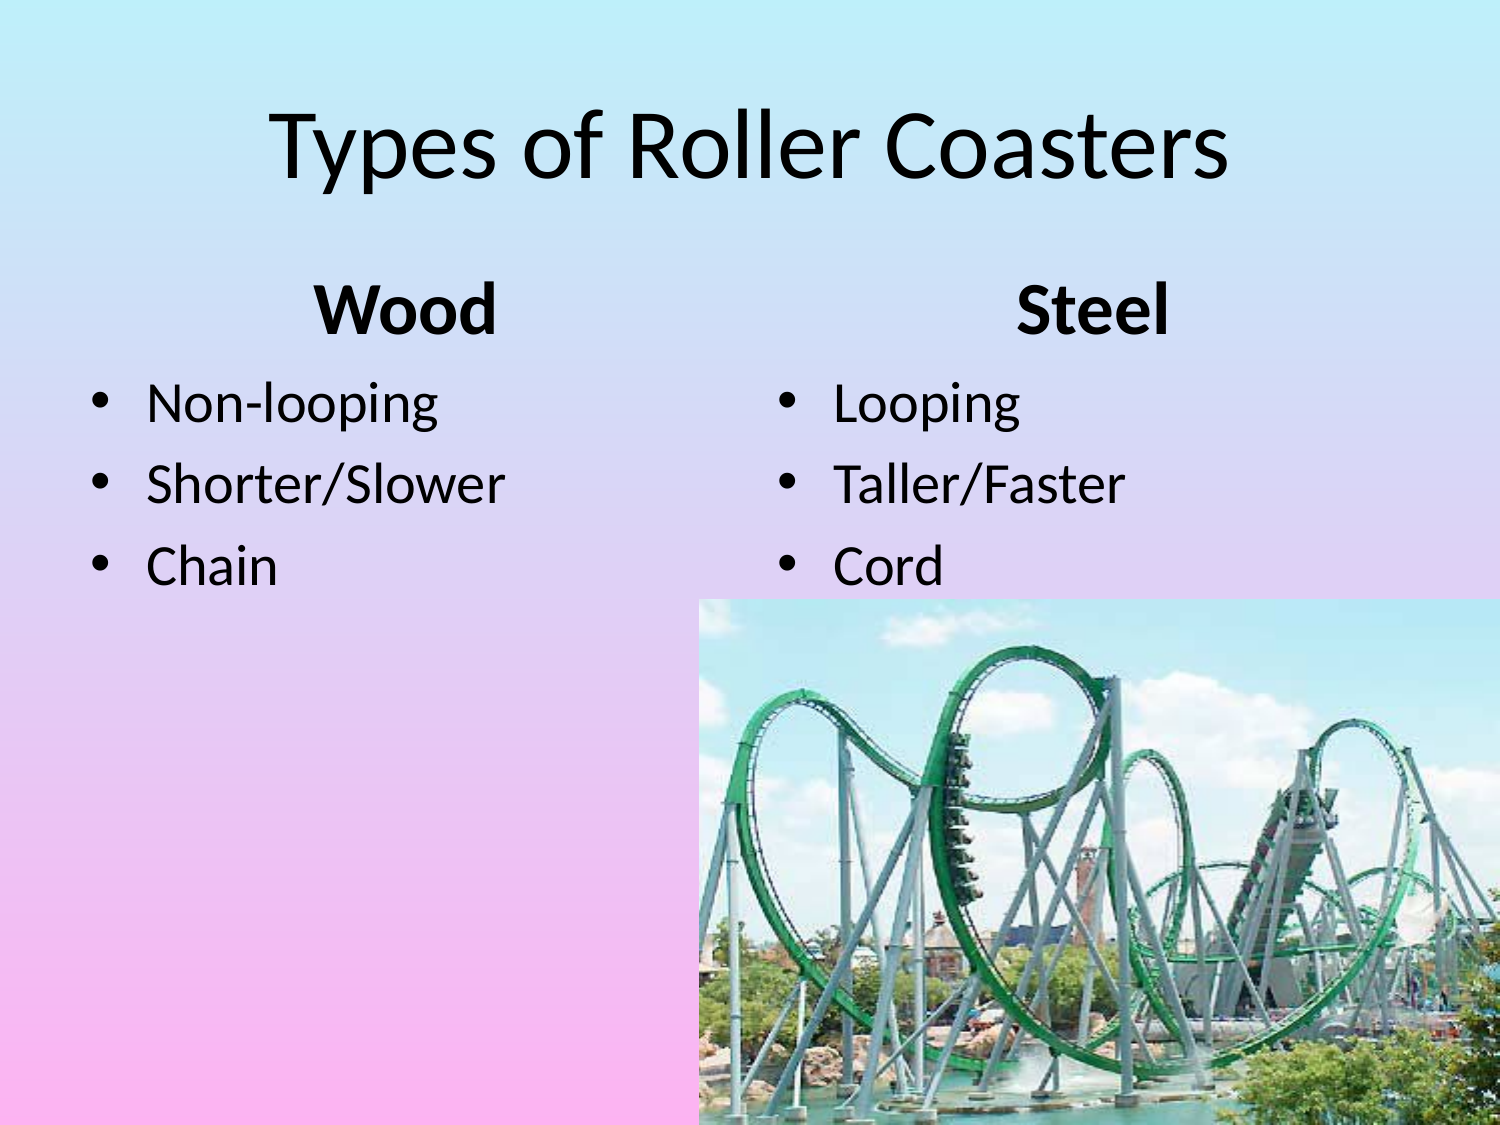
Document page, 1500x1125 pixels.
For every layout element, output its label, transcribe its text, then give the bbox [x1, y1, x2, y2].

list Steel [761, 251, 1425, 356]
list Looping Taller/Faster Cord [761, 356, 1425, 598]
list Non-looping Shorter/Slower Chain [75, 356, 738, 1005]
list Wood [75, 251, 738, 356]
title Types of Roller Coasters [75, 45, 1425, 233]
picture [699, 599, 1500, 1125]
